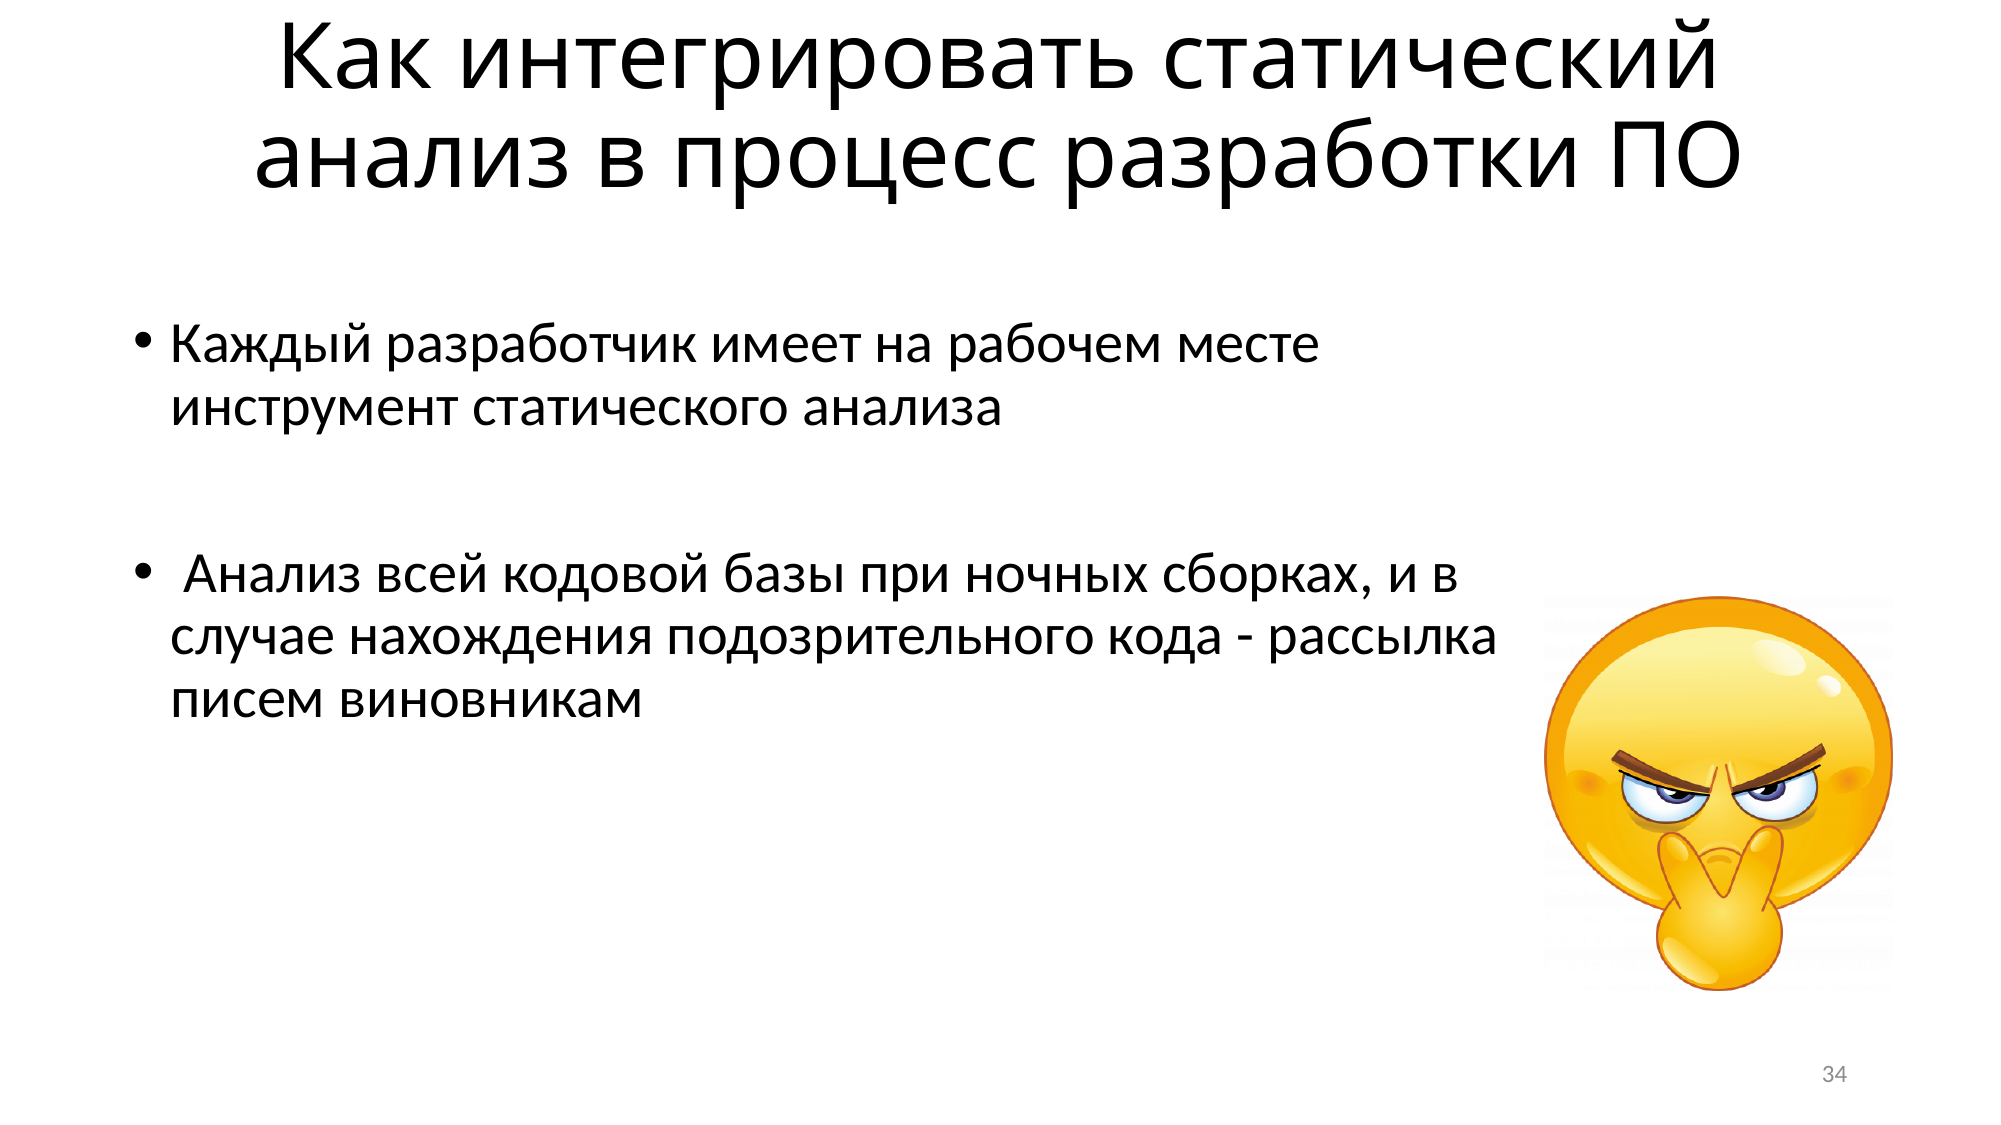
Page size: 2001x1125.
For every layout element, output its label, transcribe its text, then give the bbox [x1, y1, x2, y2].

title Как интегрировать статический анализ в процесс разработки ПО [137, 0, 1863, 218]
picture [1544, 596, 1893, 991]
list Каждый разработчик имеет на рабочем месте инструмент статического анализа Анализ всей кодовой базы при ночных сборках, и в случае нахождения подозрительного кода - рассылка писем виновникам [118, 304, 1519, 991]
slide_number 34 [1412, 1042, 1863, 1103]
